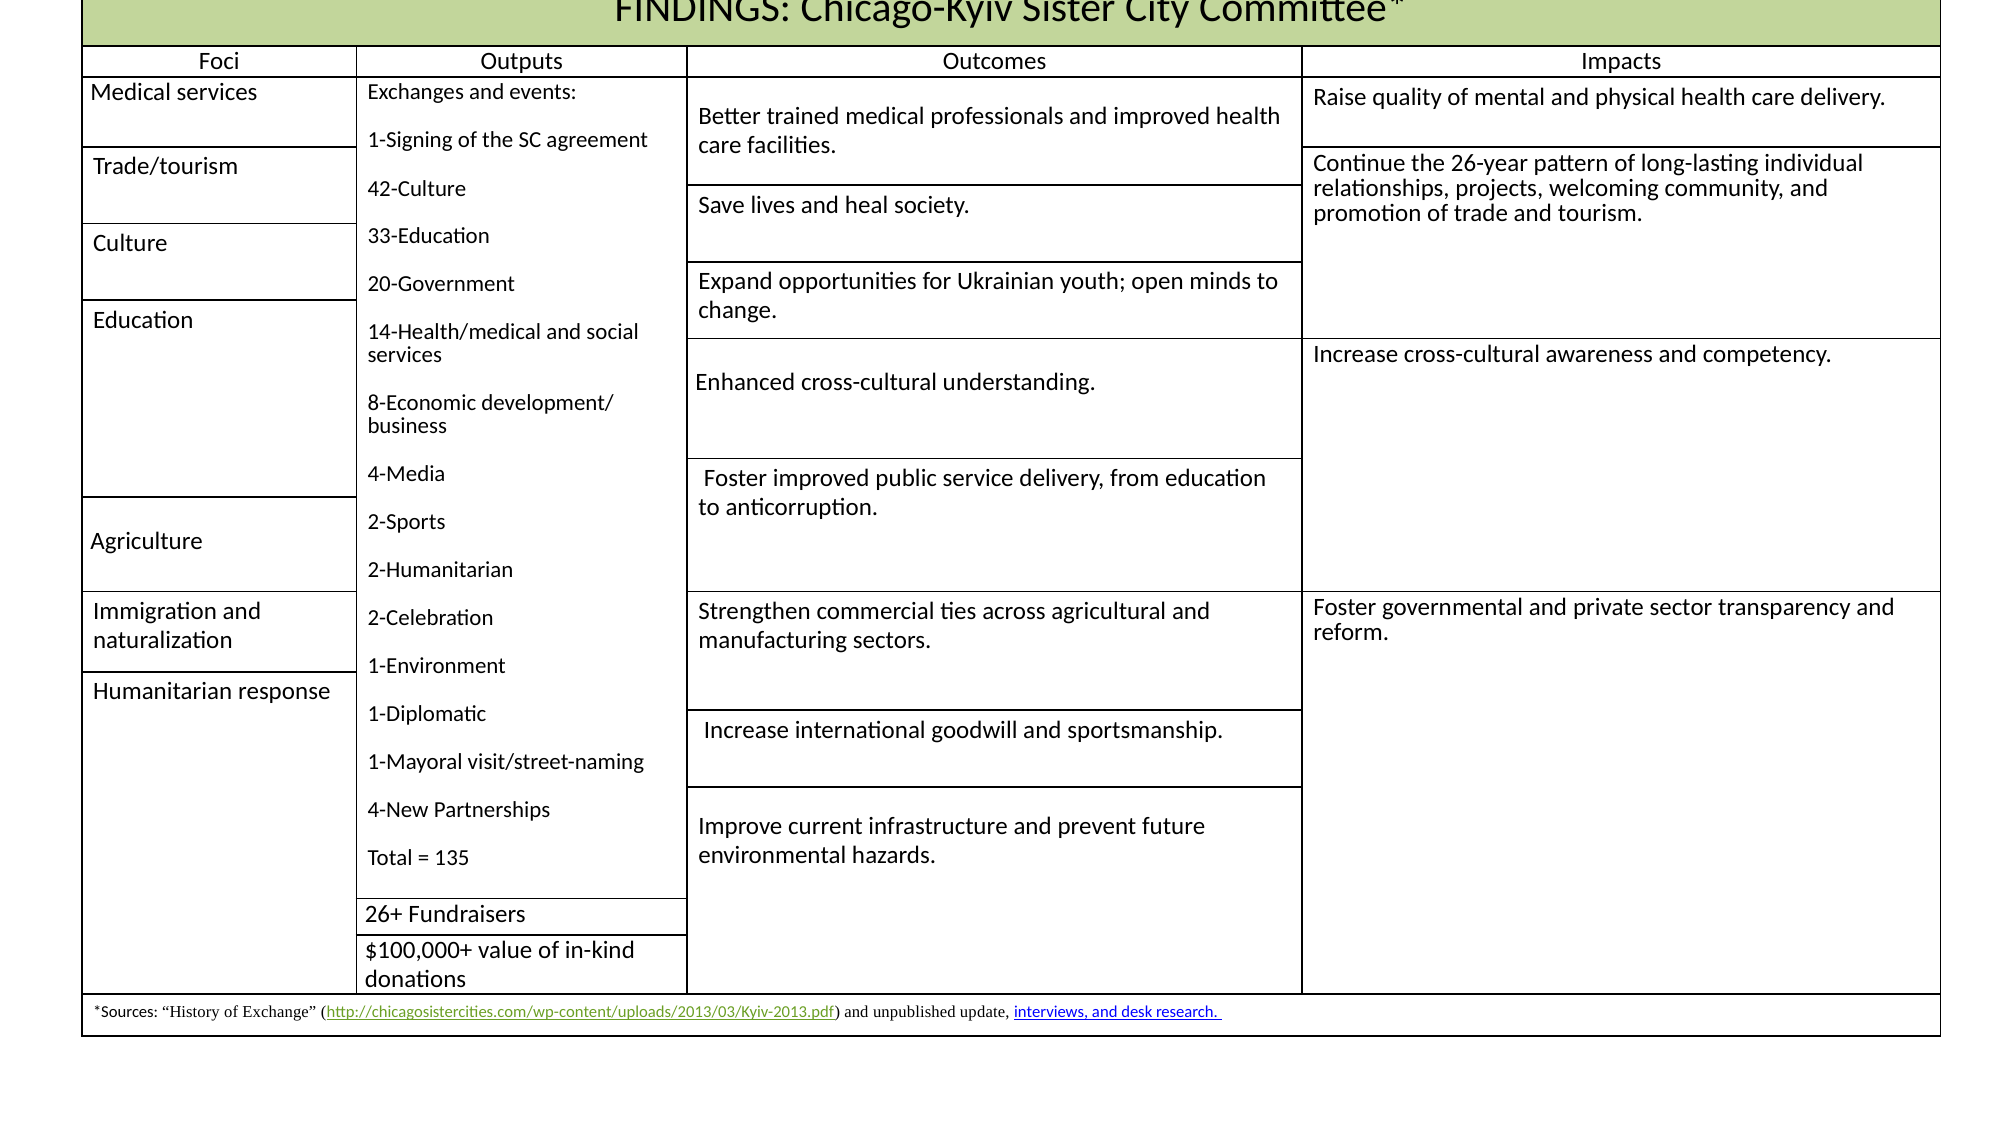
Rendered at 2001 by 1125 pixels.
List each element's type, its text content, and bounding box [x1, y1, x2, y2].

table_cell $100,000+ value of in-kind donations [357, 936, 686, 993]
table_cell Outcomes [688, 47, 1301, 76]
table_cell Trade/tourism [83, 148, 356, 223]
table_cell Foster governmental and private sector transparency and reform. [1303, 592, 1940, 993]
table_cell Immigration and naturalization [83, 592, 356, 671]
table_cell Humanitarian response [83, 673, 356, 993]
table_cell Agriculture [83, 498, 356, 591]
table_cell 26+ Fundraisers [357, 899, 686, 934]
table_cell Increase international goodwill and sportsmanship. [688, 711, 1301, 786]
table_cell Strengthen commercial ties across agricultural and manufacturing sectors. [688, 592, 1301, 709]
table_cell Exchanges and events: 1-Signing of the SC agreement 42-Culture 33-Education 20-Government 14-Health/medical and social services 8-Economic development/ business 4-Media 2-Sports 2-Humanitarian 2-Celebration 1-Environment 1-Diplomatic 1-Mayoral visit/street-naming 4-New Partnerships Total = 135 [357, 78, 686, 898]
table_cell Outputs [357, 47, 686, 76]
table_cell Education [83, 301, 356, 496]
table_cell Better trained medical professionals and improved health care facilities. [688, 78, 1301, 184]
table_cell Expand opportunities for Ukrainian youth; open minds to change. [688, 263, 1301, 338]
table_cell Medical services [83, 78, 356, 146]
table_cell Save lives and heal society. [688, 186, 1301, 261]
table_cell Enhanced cross-cultural understanding. [688, 339, 1301, 458]
table_cell Raise quality of mental and physical health care delivery. [1303, 78, 1940, 146]
table_cell Increase cross-cultural awareness and competency. [1303, 339, 1940, 591]
table_cell Foster improved public service delivery, from education to anticorruption. [688, 459, 1301, 591]
table_cell *Sources: “History of Exchange” (http://chicagosistercities.com/wp-content/uploads/2013/03/Kyiv-2013.pdf) and unpublished update, interviews, and desk research. [83, 995, 1940, 1035]
table_cell Foci [83, 47, 356, 76]
table_cell Impacts [1303, 47, 1940, 76]
table_cell Culture [83, 224, 356, 299]
table_cell Continue the 26-year pattern of long-lasting individual relationships, projects, welcoming community, and promotion of trade and tourism. [1303, 148, 1940, 338]
table_cell Improve current infrastructure and prevent future environmental hazards. [688, 788, 1301, 993]
table_header FINDINGS: Chicago-Kyiv Sister City Committee* [83, 0, 1940, 45]
